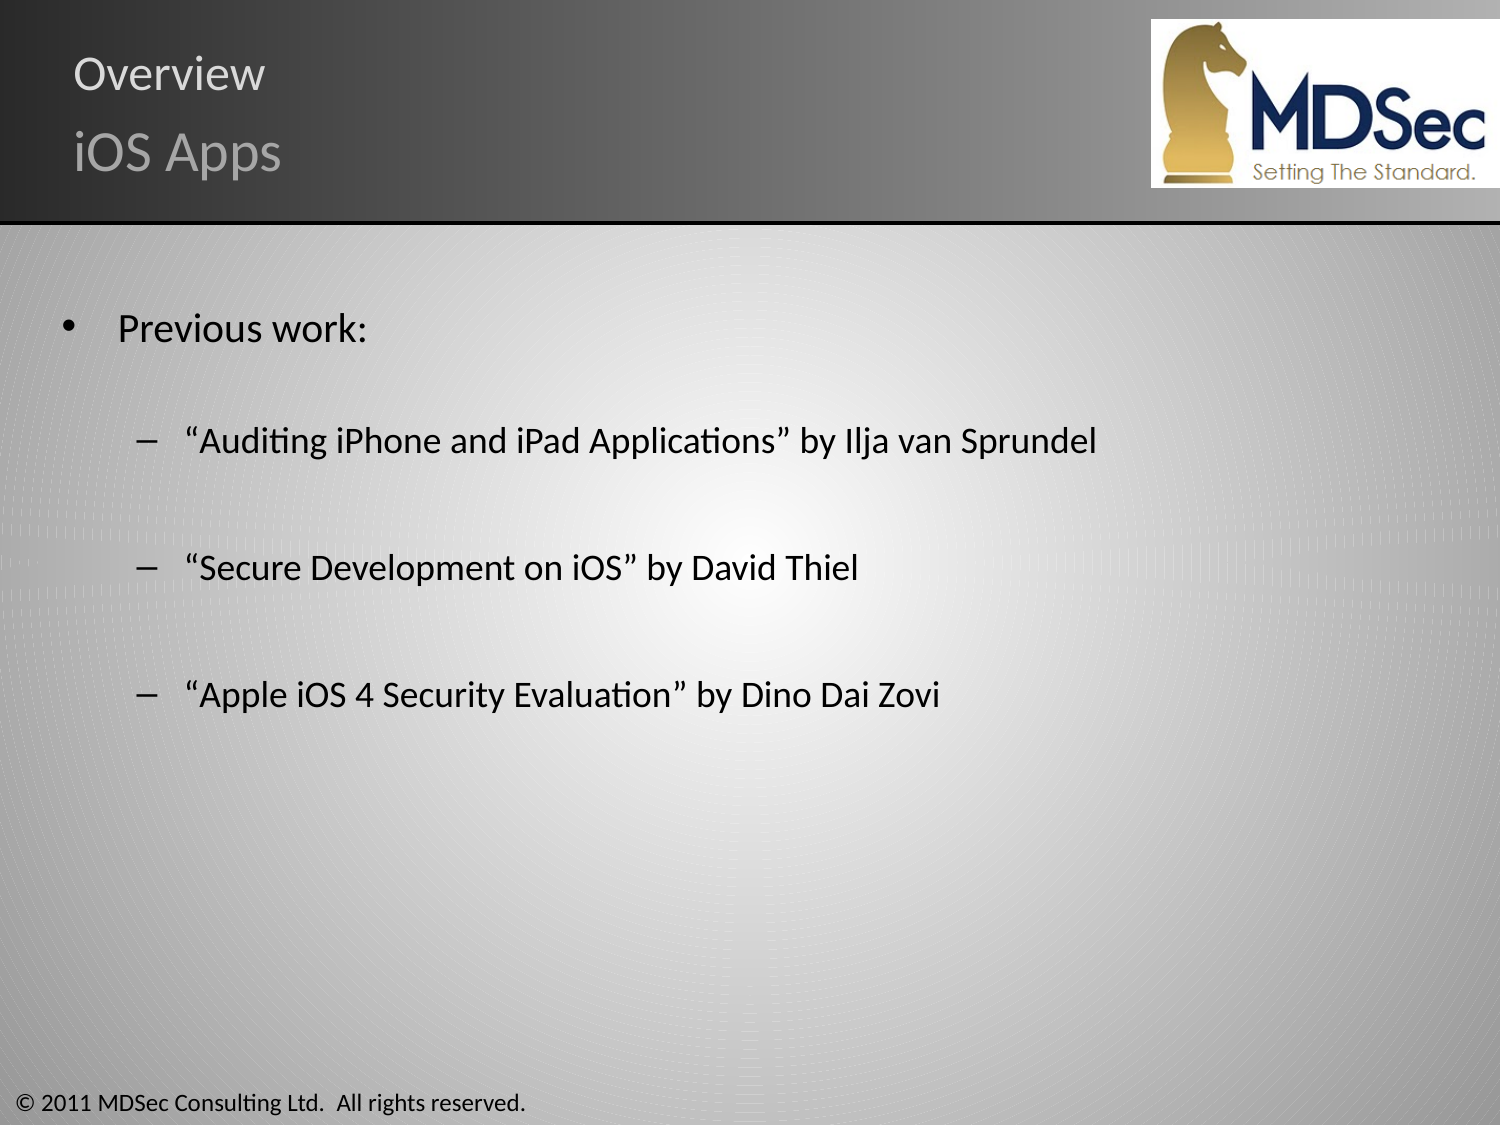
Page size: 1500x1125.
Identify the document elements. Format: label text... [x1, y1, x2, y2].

title Overview [58, 33, 1149, 105]
list Previous work: “Auditing iPhone and iPad Applications” by Ilja van Sprundel “Secure Development on iOS” by David Thiel “Apple iOS 4 Security Evaluation” by Dino Dai Zovi [46, 292, 1477, 1079]
list iOS Apps [58, 105, 1149, 176]
picture [1151, 19, 1500, 188]
